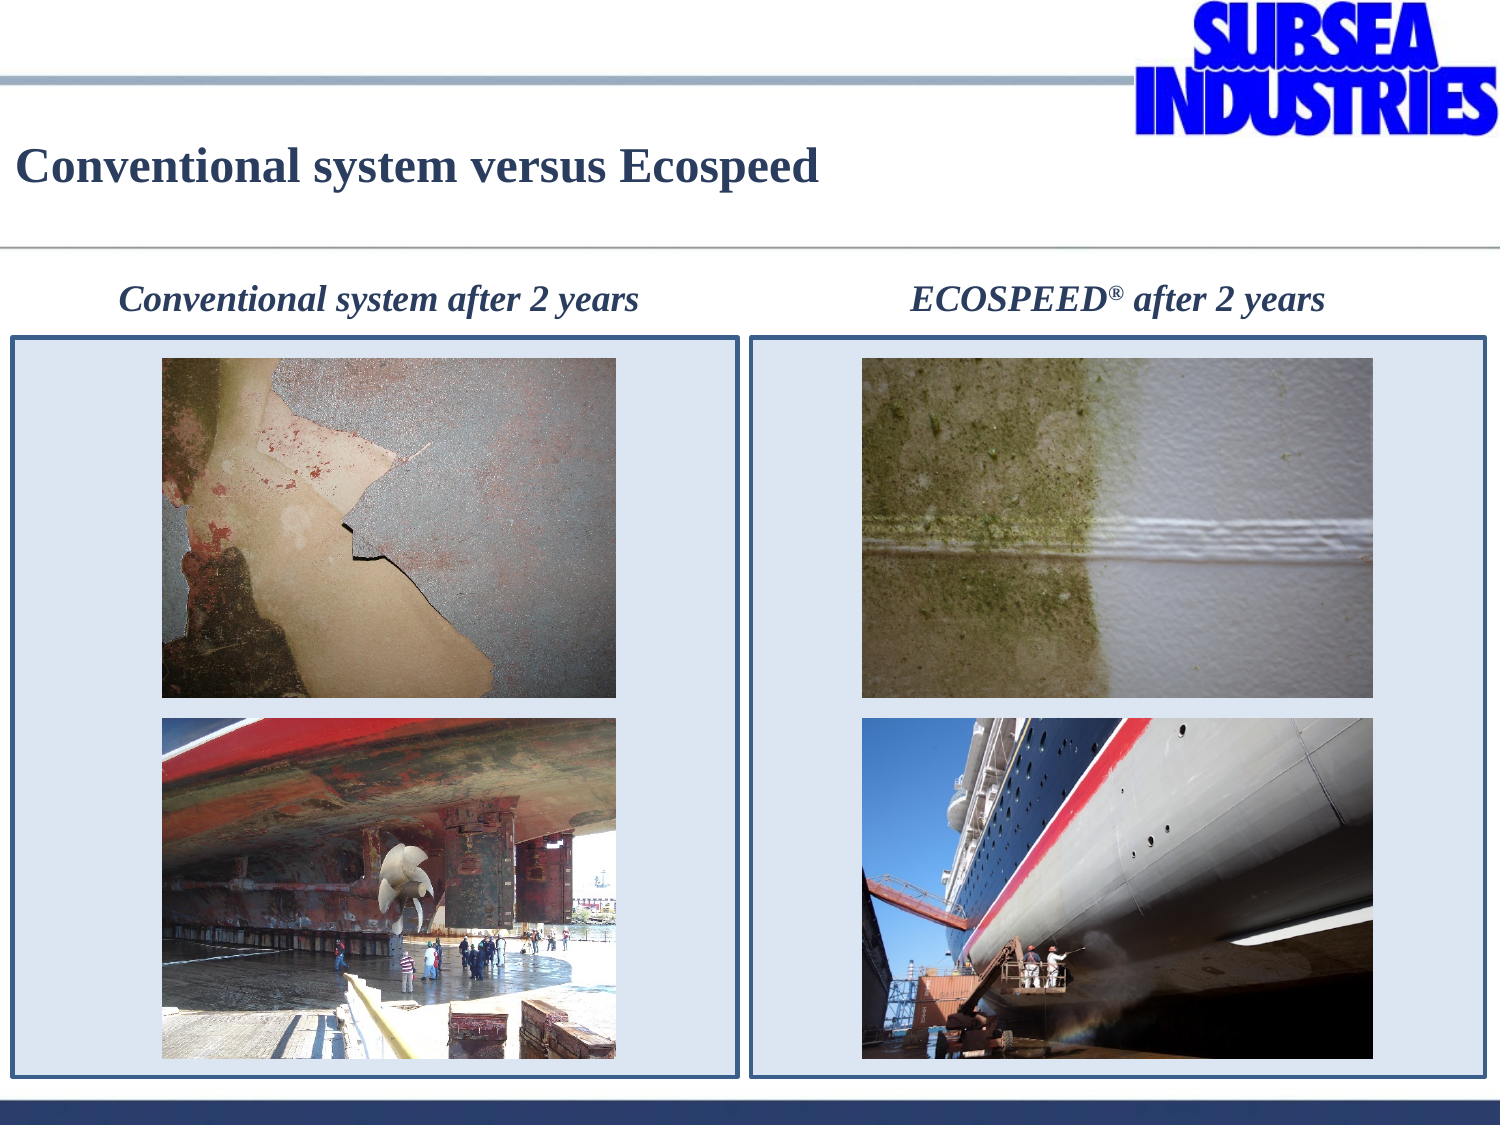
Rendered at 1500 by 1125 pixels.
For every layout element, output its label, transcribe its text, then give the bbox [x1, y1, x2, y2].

text_box Conventional system versus Ecospeed [0, 124, 1500, 200]
text_box [749, 335, 1487, 1079]
picture [0, 0, 1500, 138]
text_box ECOSPEED® after 2 years [770, 266, 1466, 327]
text_box [10, 335, 740, 1079]
picture [0, 200, 1500, 1125]
text_box Conventional system after 2 years [31, 266, 727, 327]
